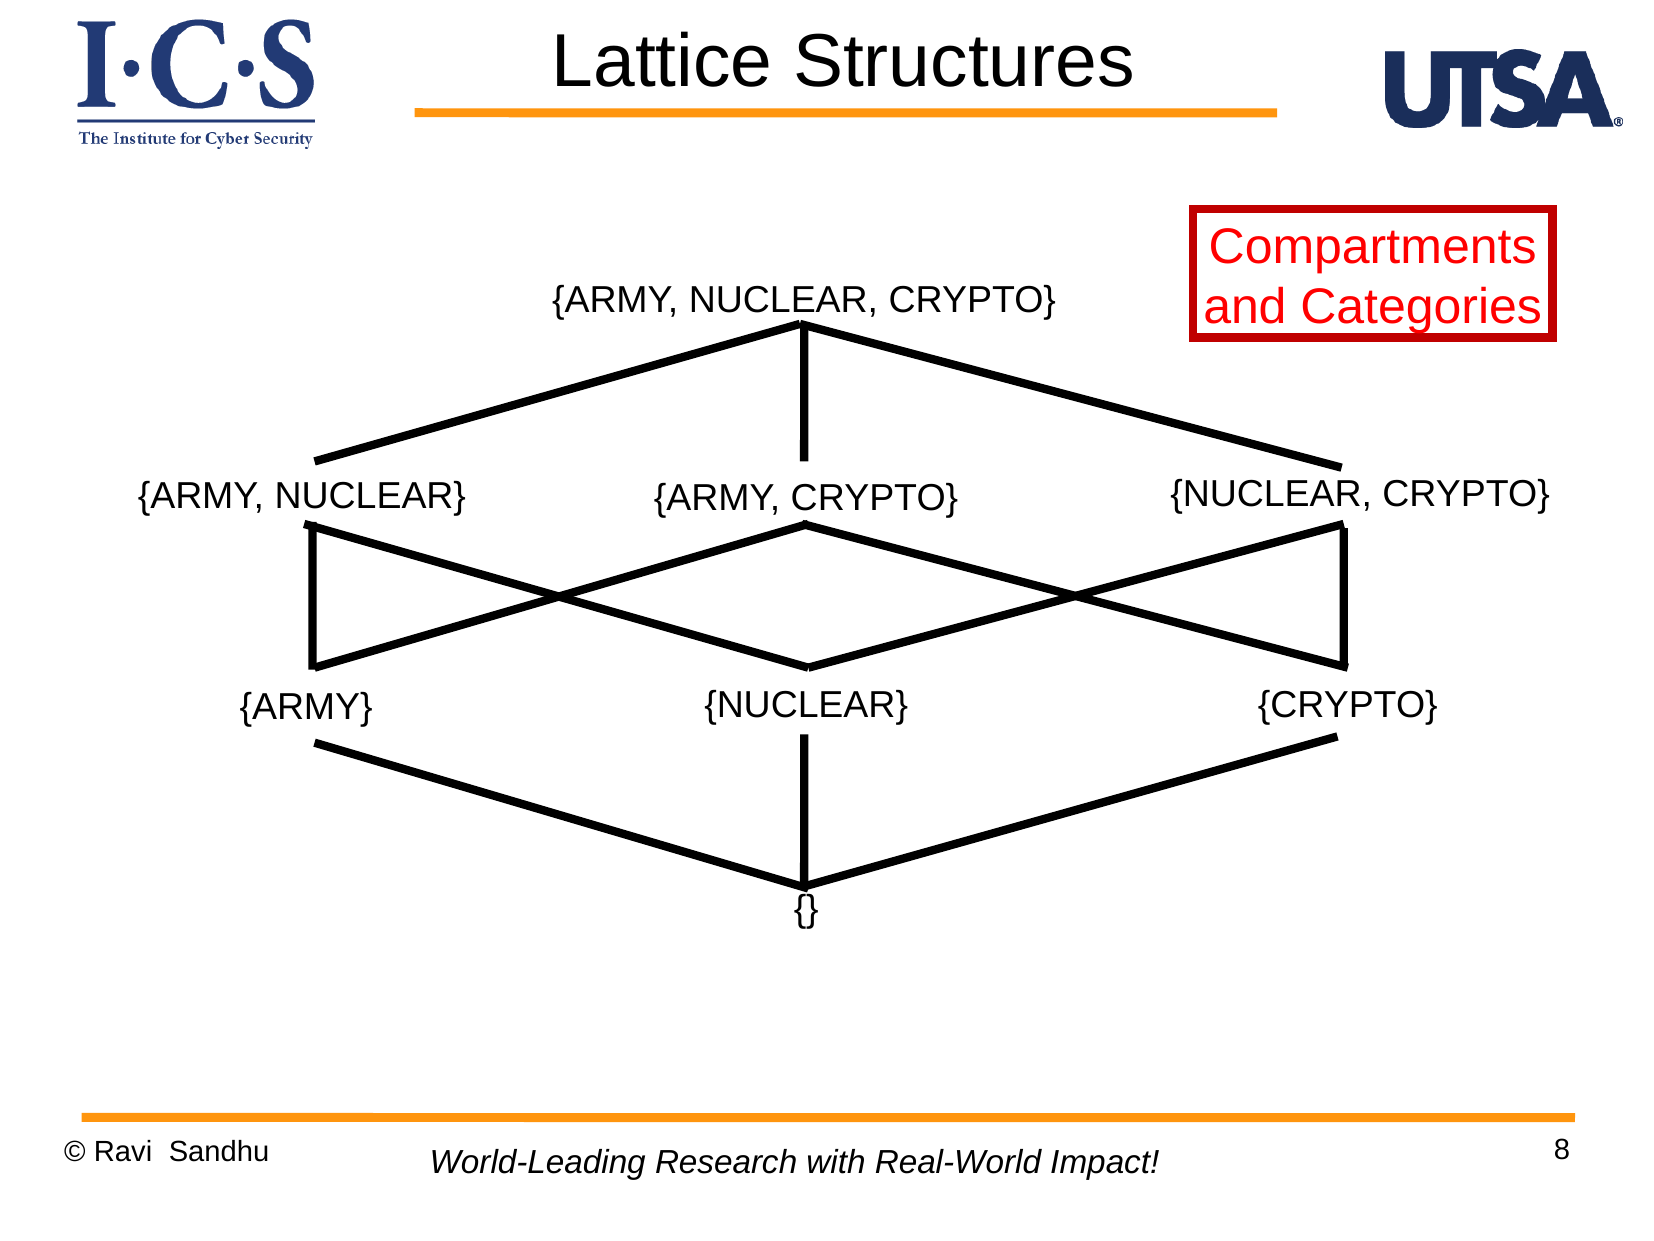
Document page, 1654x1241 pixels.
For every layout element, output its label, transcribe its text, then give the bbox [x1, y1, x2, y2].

text_box {ARMY, NUCLEAR} [127, 473, 477, 521]
text_box {ARMY, NUCLEAR, CRYPTO} [541, 278, 1067, 325]
text_box 8 [1185, 1129, 1571, 1215]
text_box {ARMY, CRYPTO} [643, 476, 969, 523]
text_box {ARMY} [229, 684, 384, 731]
text_box © Ravi Sandhu [64, 1132, 450, 1218]
text_box Lattice Structures [360, 0, 1326, 113]
text_box {NUCLEAR} [693, 682, 919, 729]
picture [1385, 49, 1623, 128]
text_box Compartments and Categories [1192, 209, 1553, 338]
text_box {CRYPTO} [1247, 682, 1449, 729]
text_box World-Leading Research with Real-World Impact! [414, 1132, 1176, 1188]
text_box {} [783, 886, 830, 934]
picture [73, 0, 317, 151]
text_box {NUCLEAR, CRYPTO} [1159, 471, 1561, 519]
